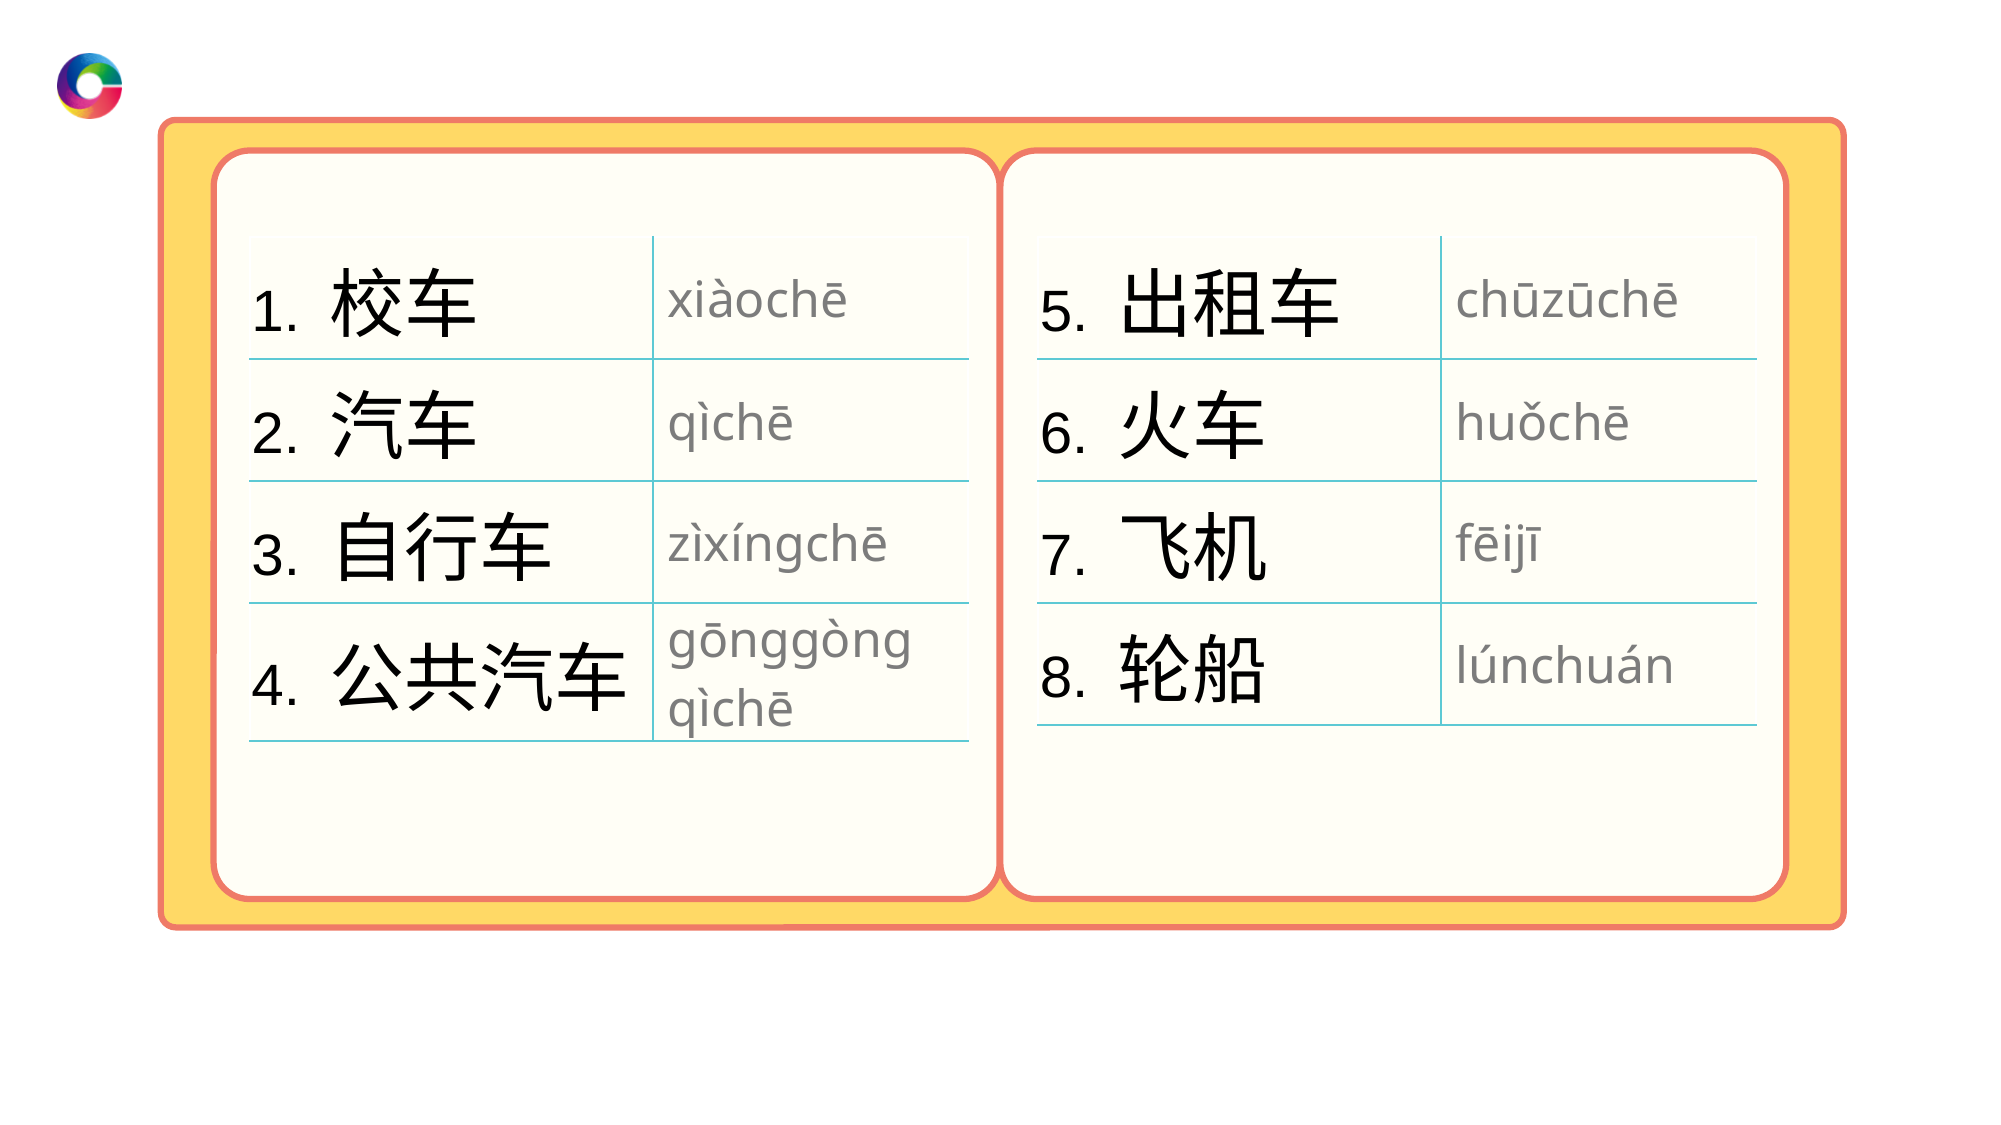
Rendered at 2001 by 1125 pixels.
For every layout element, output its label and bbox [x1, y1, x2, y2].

picture [57, 53, 122, 119]
text_box [160, 119, 1844, 928]
